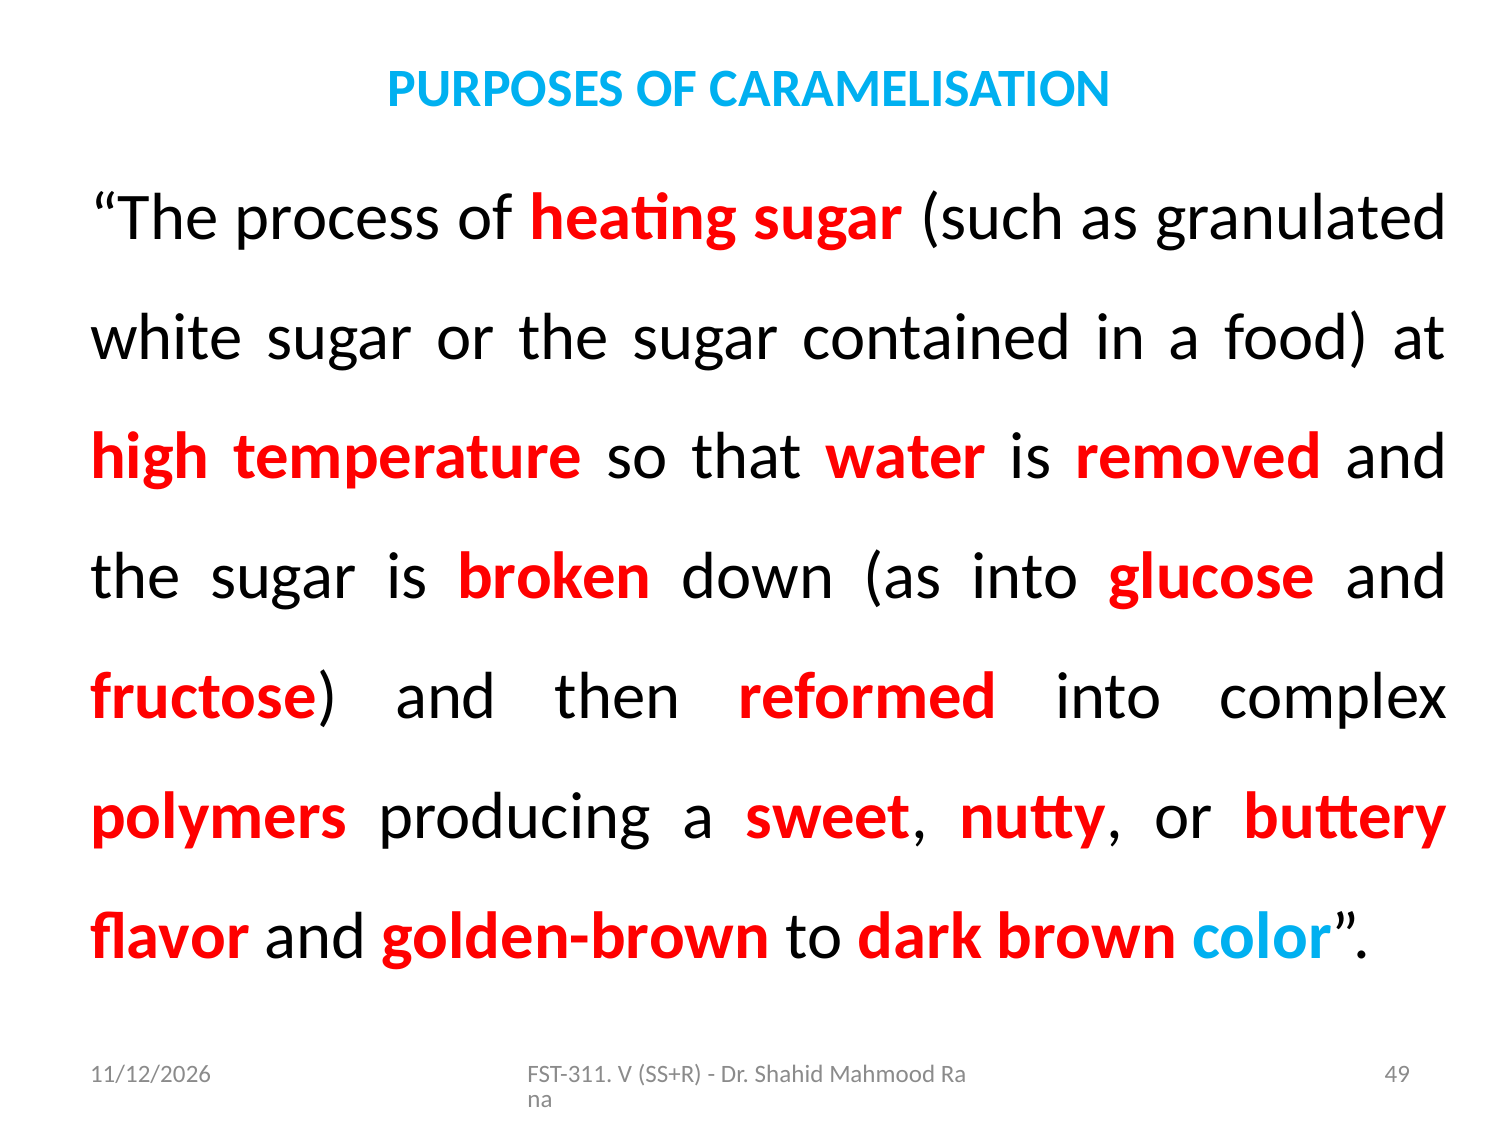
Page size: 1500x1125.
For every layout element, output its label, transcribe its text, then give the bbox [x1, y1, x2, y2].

title PURPOSES OF CARAMELISATION [75, 45, 1425, 125]
slide_number 49 [1074, 1042, 1425, 1103]
footer FST-311. V (SS+R) - Dr. Shahid Mahmood Rana [512, 1042, 988, 1103]
list “The process of heating sugar (such as granulated white sugar or the sugar contained in a food) at high temperature so that water is removed and the sugar is broken down (as into glucose and fructose) and then reformed into complex polymers producing a sweet, nutty, or buttery flavor and golden-brown to dark brown color”. [75, 125, 1463, 1005]
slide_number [75, 1042, 425, 1103]
